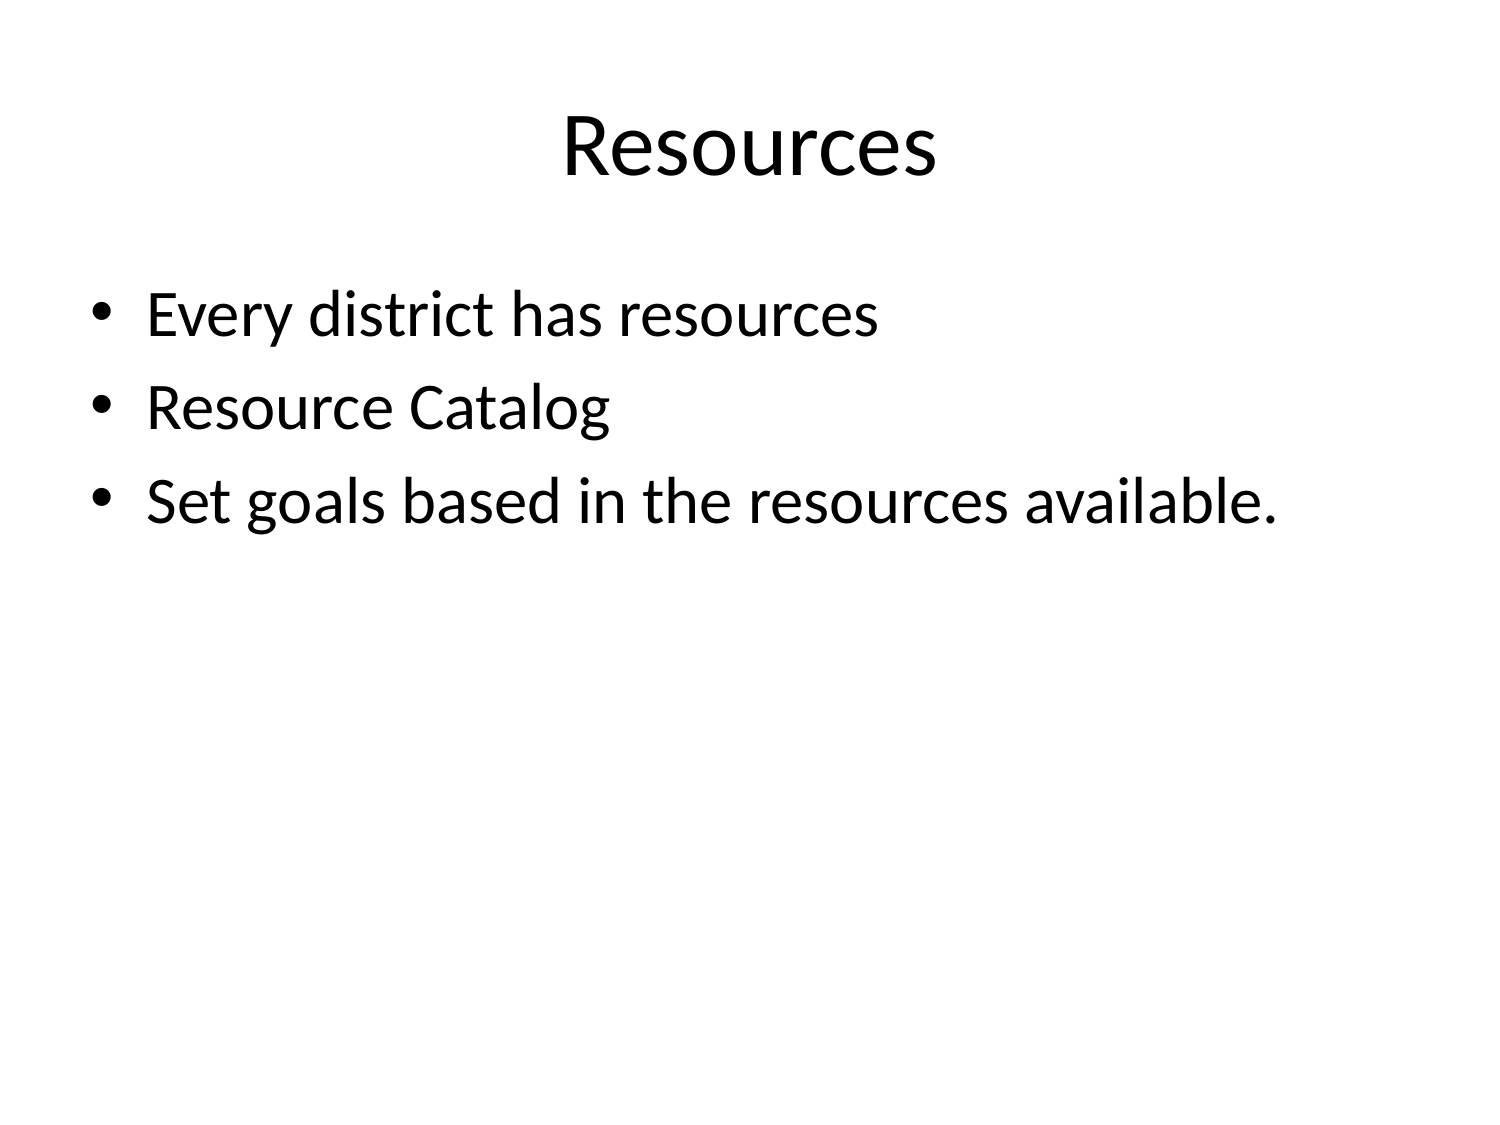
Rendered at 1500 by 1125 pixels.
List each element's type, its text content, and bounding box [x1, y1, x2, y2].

title Resources [75, 45, 1425, 233]
list Every district has resources Resource Catalog Set goals based in the resources available. [75, 262, 1425, 1005]
